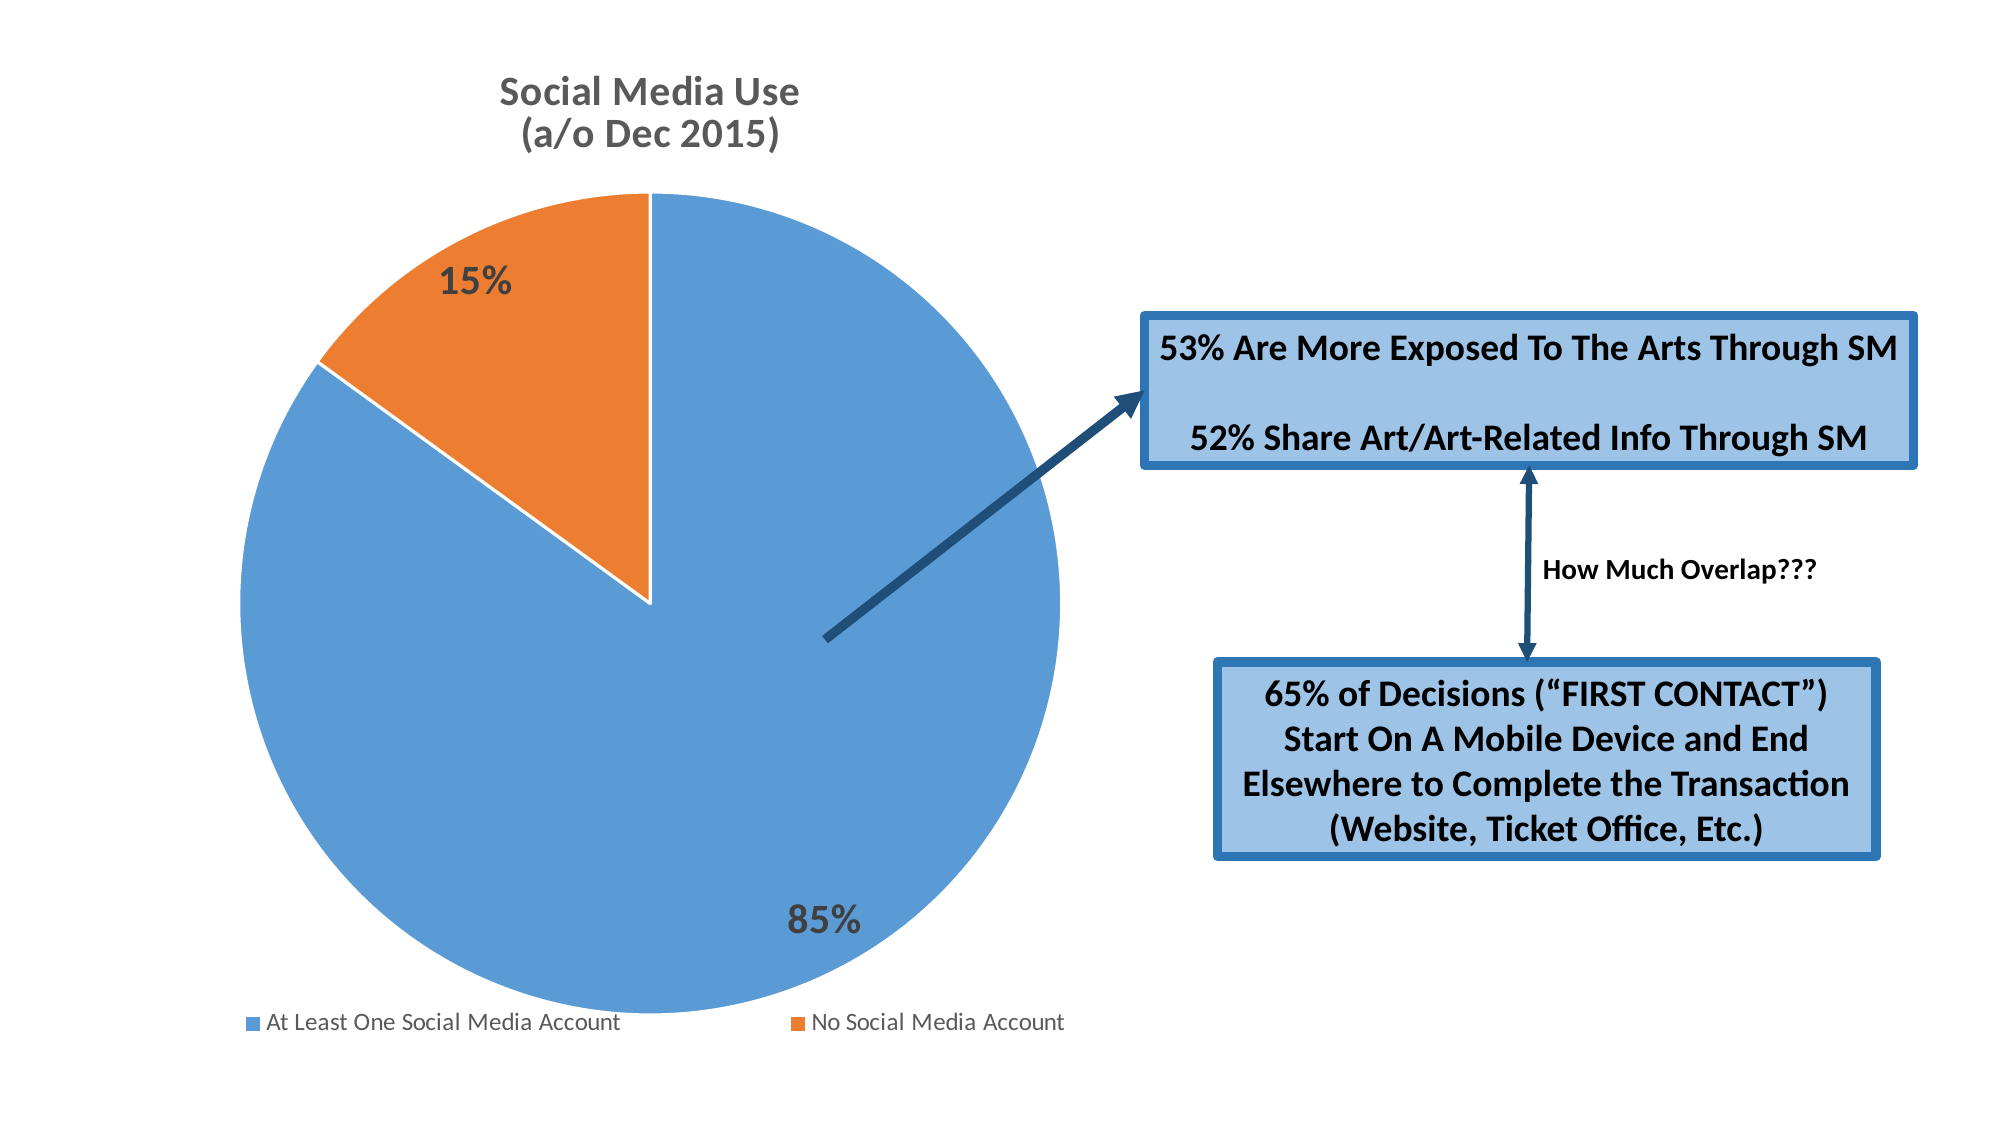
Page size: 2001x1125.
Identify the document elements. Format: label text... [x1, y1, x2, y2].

text_box 53% Are More Exposed To The Arts Through SM 52% Share Art/Art-Related Info Through SM [1249, 315, 1914, 466]
chart [52, 32, 1249, 1084]
text_box 65% of Decisions (“FIRST CONTACT”) Start On A Mobile Device and End Elsewhere to Complete the Transaction (Website, Ticket Office, Etc.) [1249, 661, 1876, 857]
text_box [824, 391, 1142, 640]
text_box How Much Overlap??? [1530, 543, 1755, 586]
